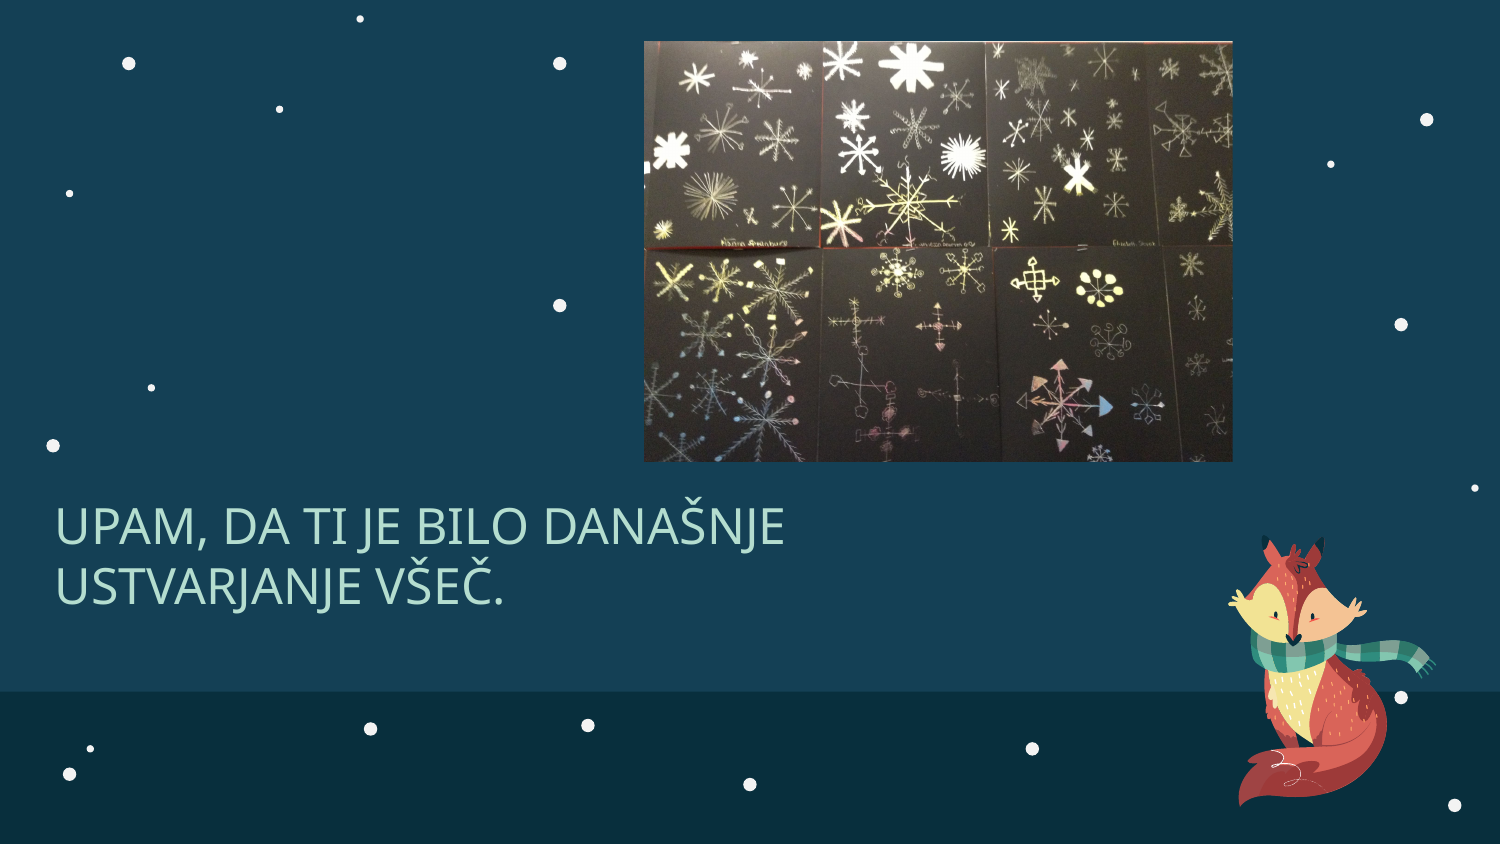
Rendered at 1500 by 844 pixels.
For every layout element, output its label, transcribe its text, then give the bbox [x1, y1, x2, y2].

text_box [1227, 534, 1437, 808]
text_box UPAM, DA TI JE BILO DANAŠNJE USTVARJANJE VŠEČ. [40, 486, 818, 622]
picture [632, 39, 1233, 462]
